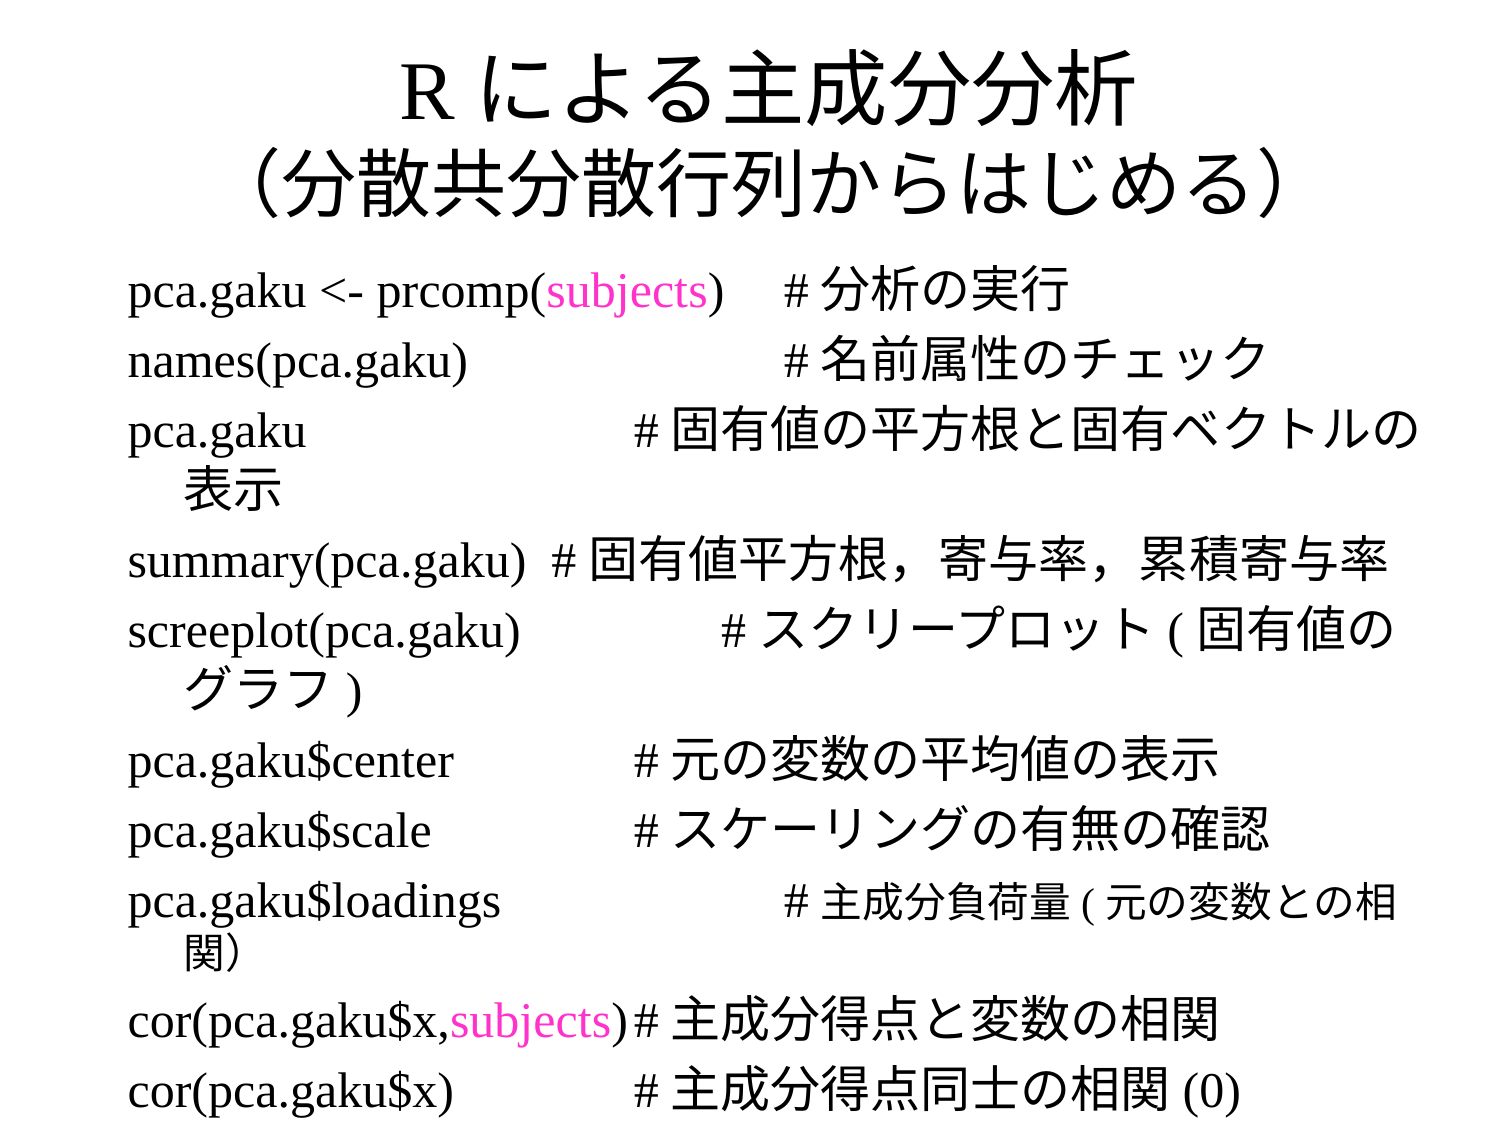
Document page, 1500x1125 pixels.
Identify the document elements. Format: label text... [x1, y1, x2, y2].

title Rによる主成分分析 （分散共分散行列からはじめる） [99, 37, 1438, 225]
list pca.gaku <- prcomp(subjects) #分析の実行 names(pca.gaku) #名前属性のチェック pca.gaku #固有値の平方根と固有ベクトルの表示 summary(pca.gaku) #固有値平方根，寄与率，累積寄与率 screeplot(pca.gaku) #スクリープロット(固有値のグラフ) pca.gaku$center #元の変数の平均値の表示 pca.gaku$scale #スケーリングの有無の確認 pca.gaku$loadings #主成分負荷量(元の変数との相関） cor(pca.gaku$x,subjects) #主成分得点と変数の相関 cor(pca.gaku$x) #主成分得点同士の相関(0) biplot(pca.gaku, choices=c(1,2)) #バイプロット [112, 249, 1450, 1000]
